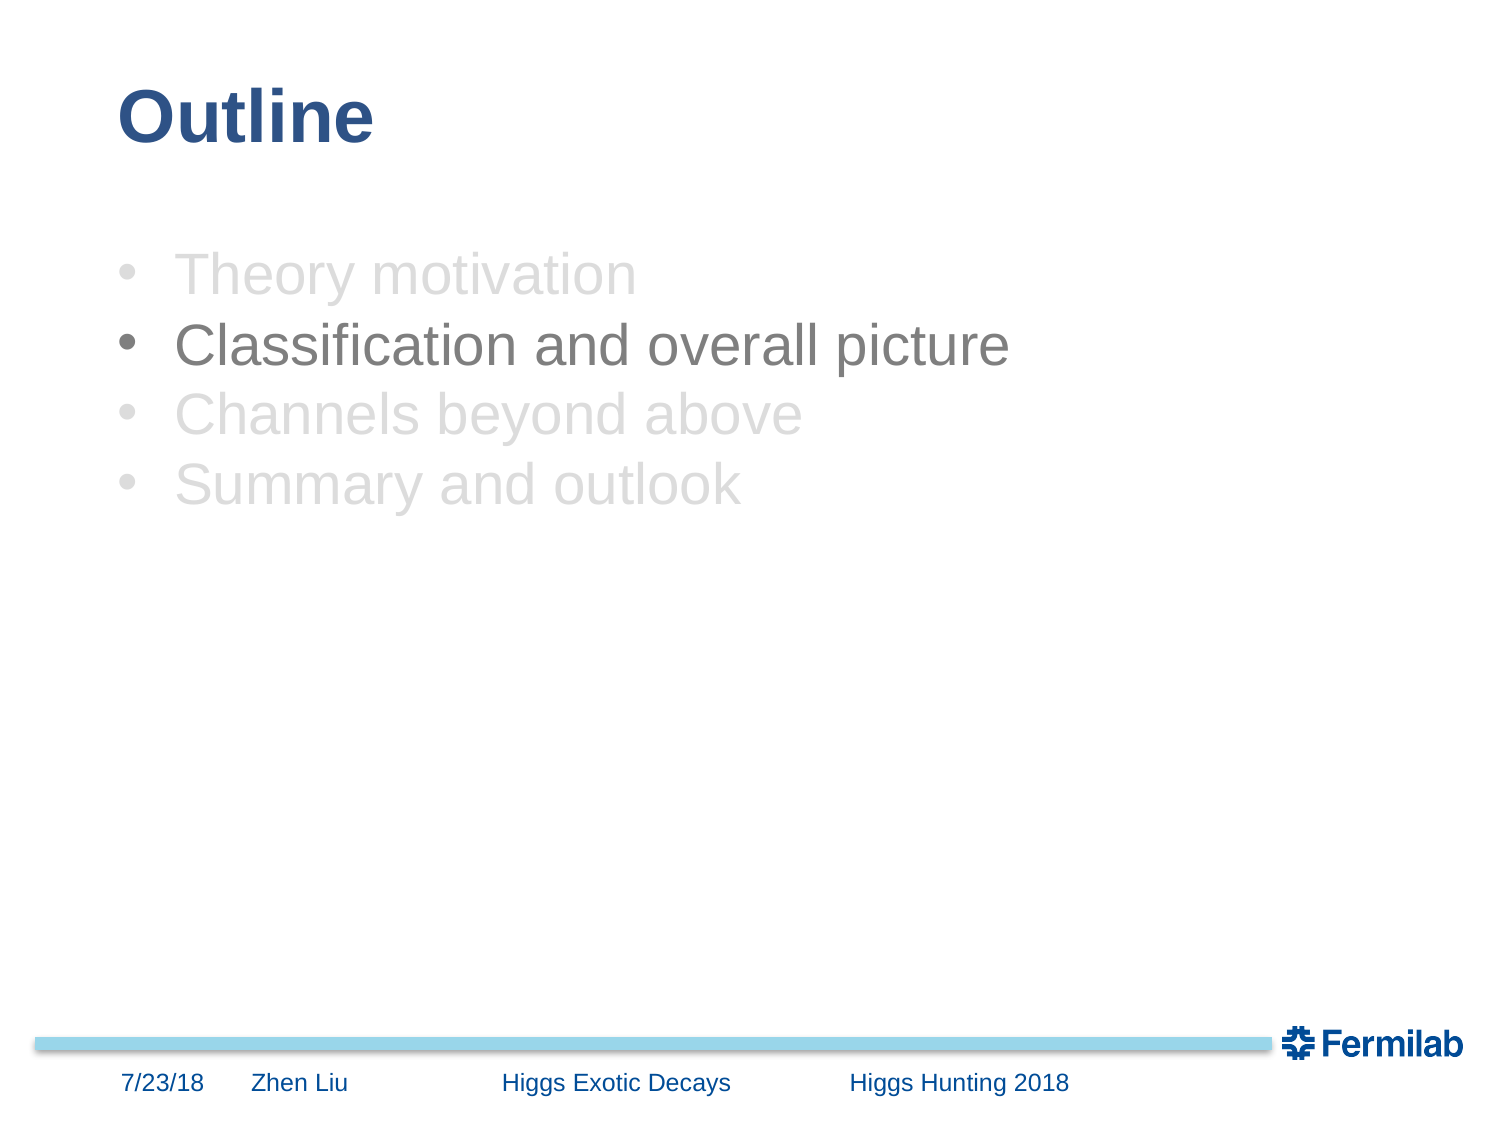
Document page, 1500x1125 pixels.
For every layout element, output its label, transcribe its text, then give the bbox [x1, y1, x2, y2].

list Theory motivation Classification and overall picture Channels beyond above Summary and outlook [103, 229, 1397, 664]
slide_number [120, 1066, 232, 1107]
footer Zhen Liu Higgs Exotic Decays Higgs Hunting 2018 [251, 1066, 1279, 1107]
text_box Outline [103, 59, 1397, 164]
picture [1282, 1026, 1463, 1060]
